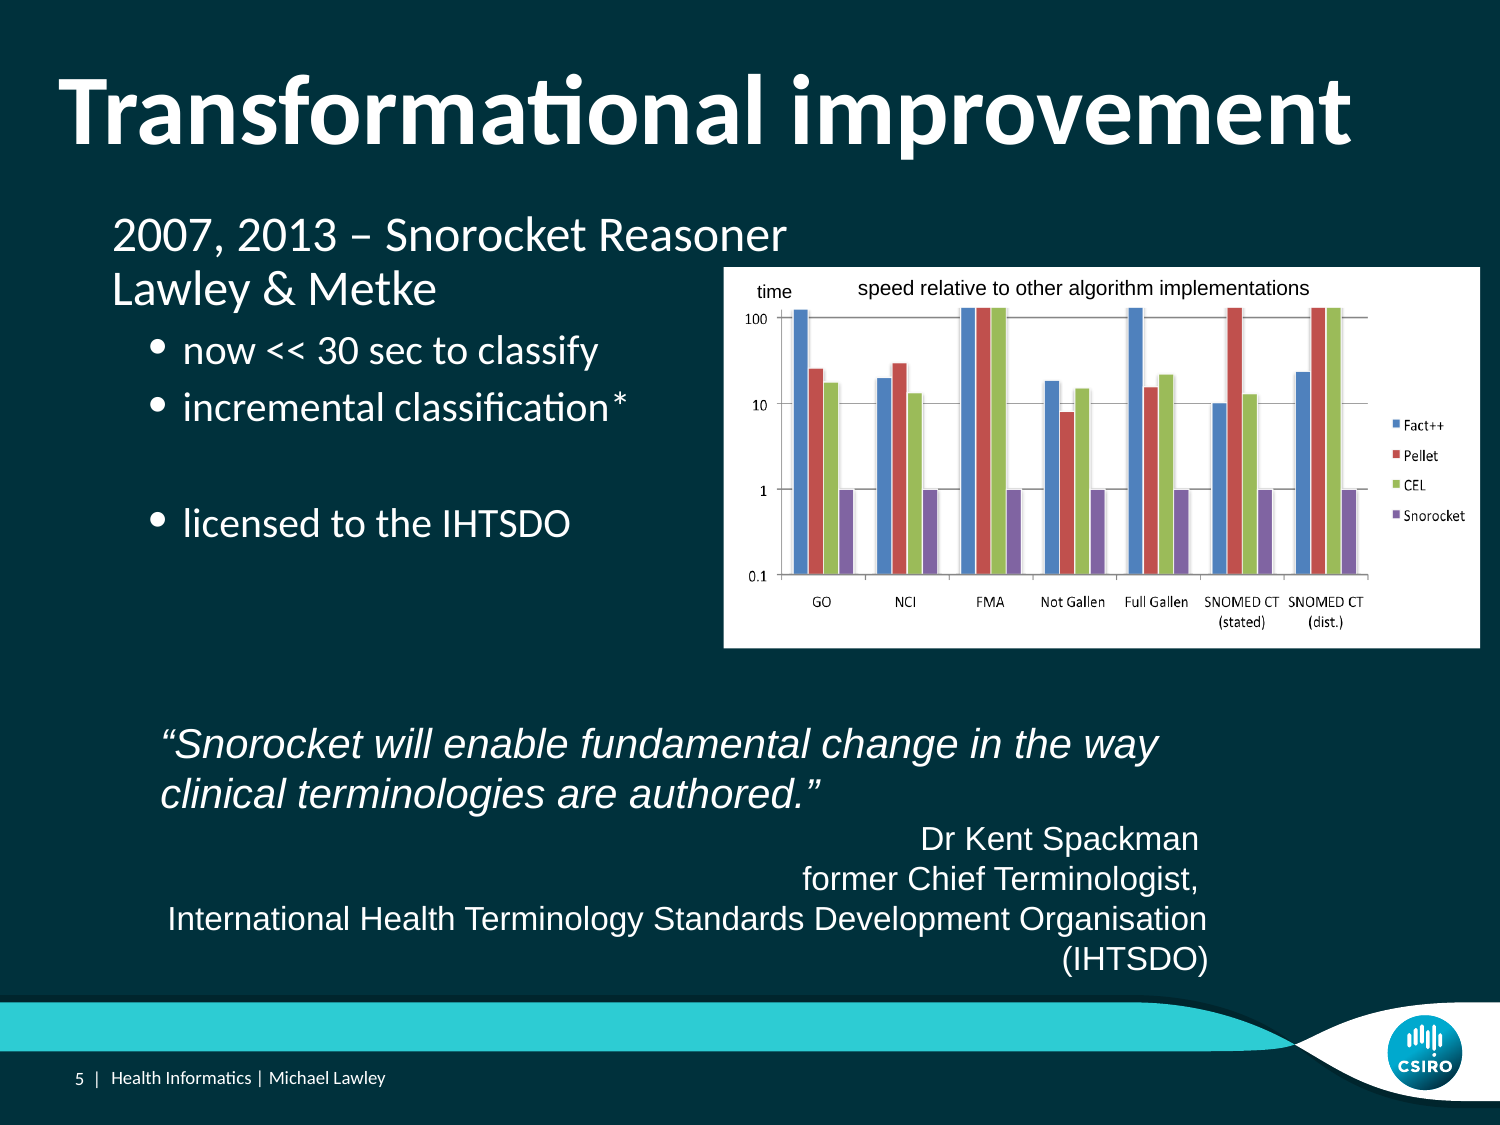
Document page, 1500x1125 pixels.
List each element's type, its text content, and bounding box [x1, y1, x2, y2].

text_box 2007, 2013 – Snorocket Reasoner Lawley & Metke now << 30 sec to classify incremental classification* licensed to the IHTSDO [111, 207, 1500, 959]
slide_number 5 | [54, 1066, 102, 1088]
title Transformational improvement [58, 44, 1448, 186]
footer Health Informatics | Michael Lawley [111, 1066, 1110, 1088]
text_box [723, 266, 1481, 649]
text_box “Snorocket will enable fundamental change in the way clinical terminologies are authored.” Dr Kent Spackman former Chief Terminologist, International Health Terminology Standards Development Organisation (IHTSDO) [130, 709, 1224, 985]
